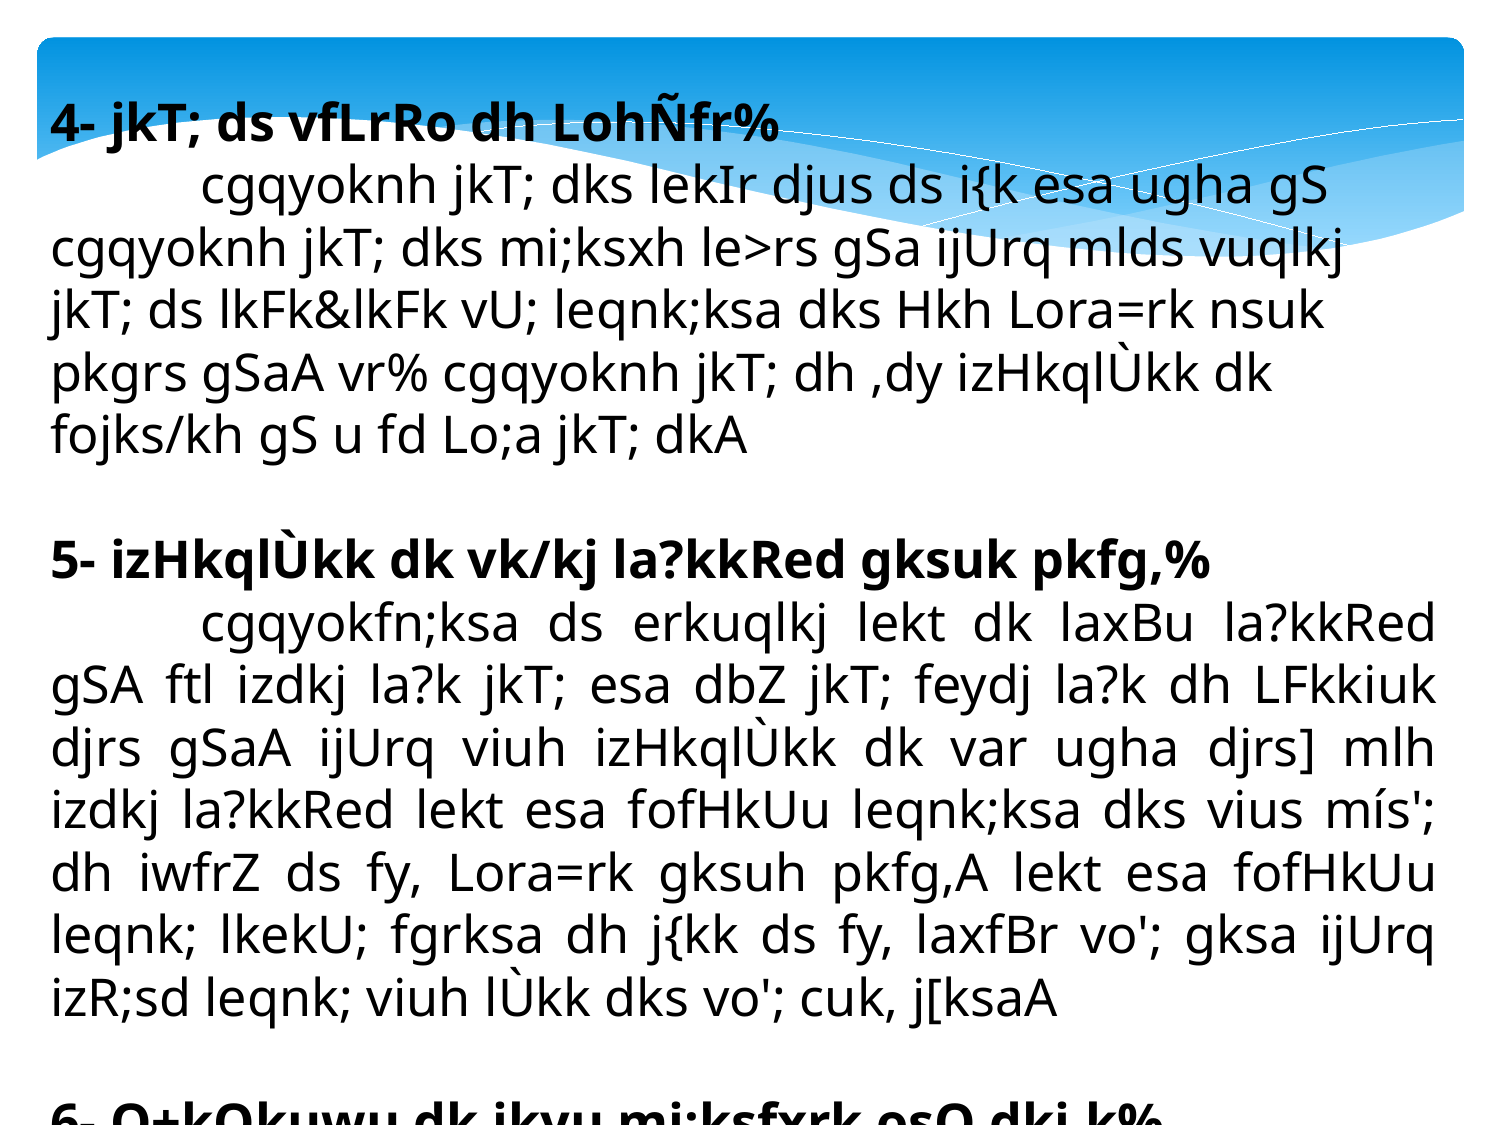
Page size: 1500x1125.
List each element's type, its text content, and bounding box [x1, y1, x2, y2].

text_box 4- jkT; ds vfLrRo dh LohÑfr% cgqyoknh jkT; dks lekIr djus ds i{k esa ugha gS cgqyoknh jkT; dks mi;ksxh le>rs gSa ijUrq mlds vuqlkj jkT; ds lkFk&lkFk vU; leqnk;ksa dks Hkh Lora=rk nsuk pkgrs gSaA vr% cgqyoknh jkT; dh ,dy izHkqlÙkk dk fojks/kh gS u fd Lo;a jkT; dkA 5- izHkqlÙkk dk vk/kj la?kkRed gksuk pkfg,% cgqyokfn;ksa ds erkuqlkj lekt dk laxBu la?kkRed gSA ftl izdkj la?k jkT; esa dbZ jkT; feydj la?k dh LFkkiuk djrs gSaA ijUrq viuh izHkqlÙkk dk var ugha djrs] mlh izdkj la?kkRed lekt esa fofHkUu leqnk;ksa dks vius mís'; dh iwfrZ ds fy, Lora=rk gksuh pkfg,A lekt esa fofHkUu leqnk; lkekU; fgrksa dh j{kk ds fy, laxfBr vo'; gksa ijUrq izR;sd leqnk; viuh lÙkk dks vo'; cuk, j[ksaA 6- O+kQkuwu dk ikyu mi;ksfxrk osQ dkj.k% cgqyokfn;ksa ds erkuqlkj O;fDr jkT; dh vkKk dk ikyu bl dkj.k ugha djrk fd jkT; izHkqlÙkk laiUu gS vkSj mldh vkKk dk mYya?ku djus ij mls [35, 81, 1454, 1125]
